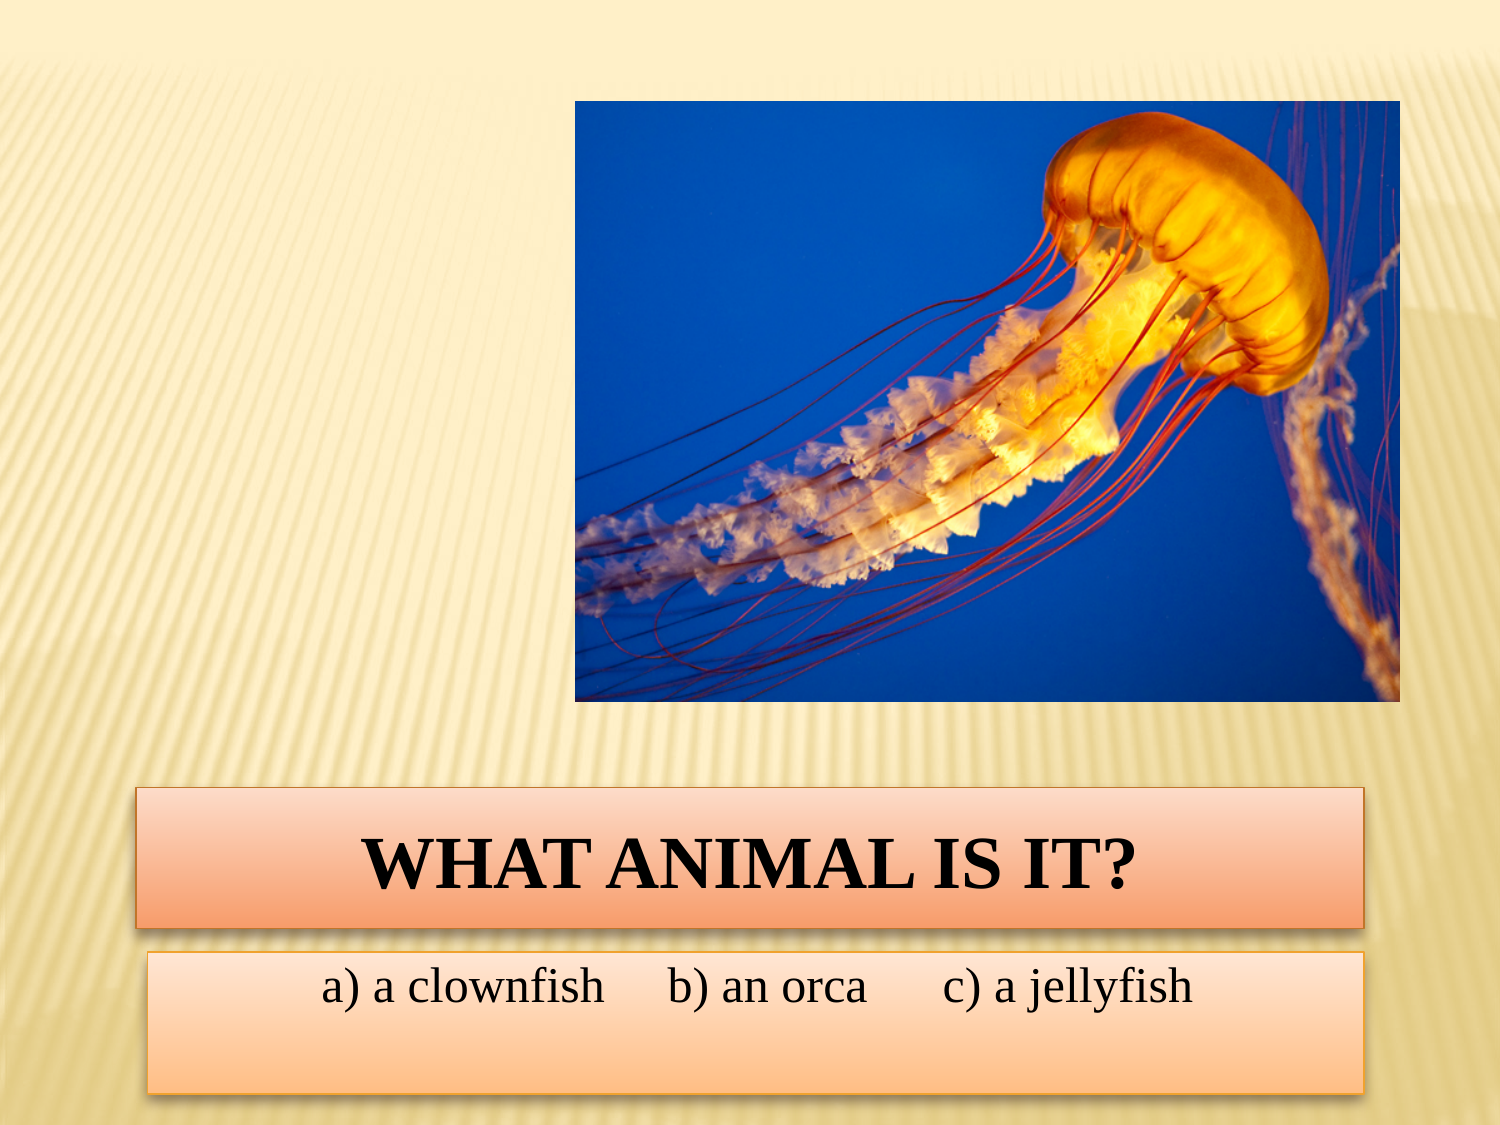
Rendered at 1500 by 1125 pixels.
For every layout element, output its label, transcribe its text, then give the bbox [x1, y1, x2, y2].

title What animal is it? [135, 787, 1365, 929]
picture [574, 100, 1401, 702]
list a) a clownfish b) an orca c) a jellyfish [147, 951, 1365, 1095]
